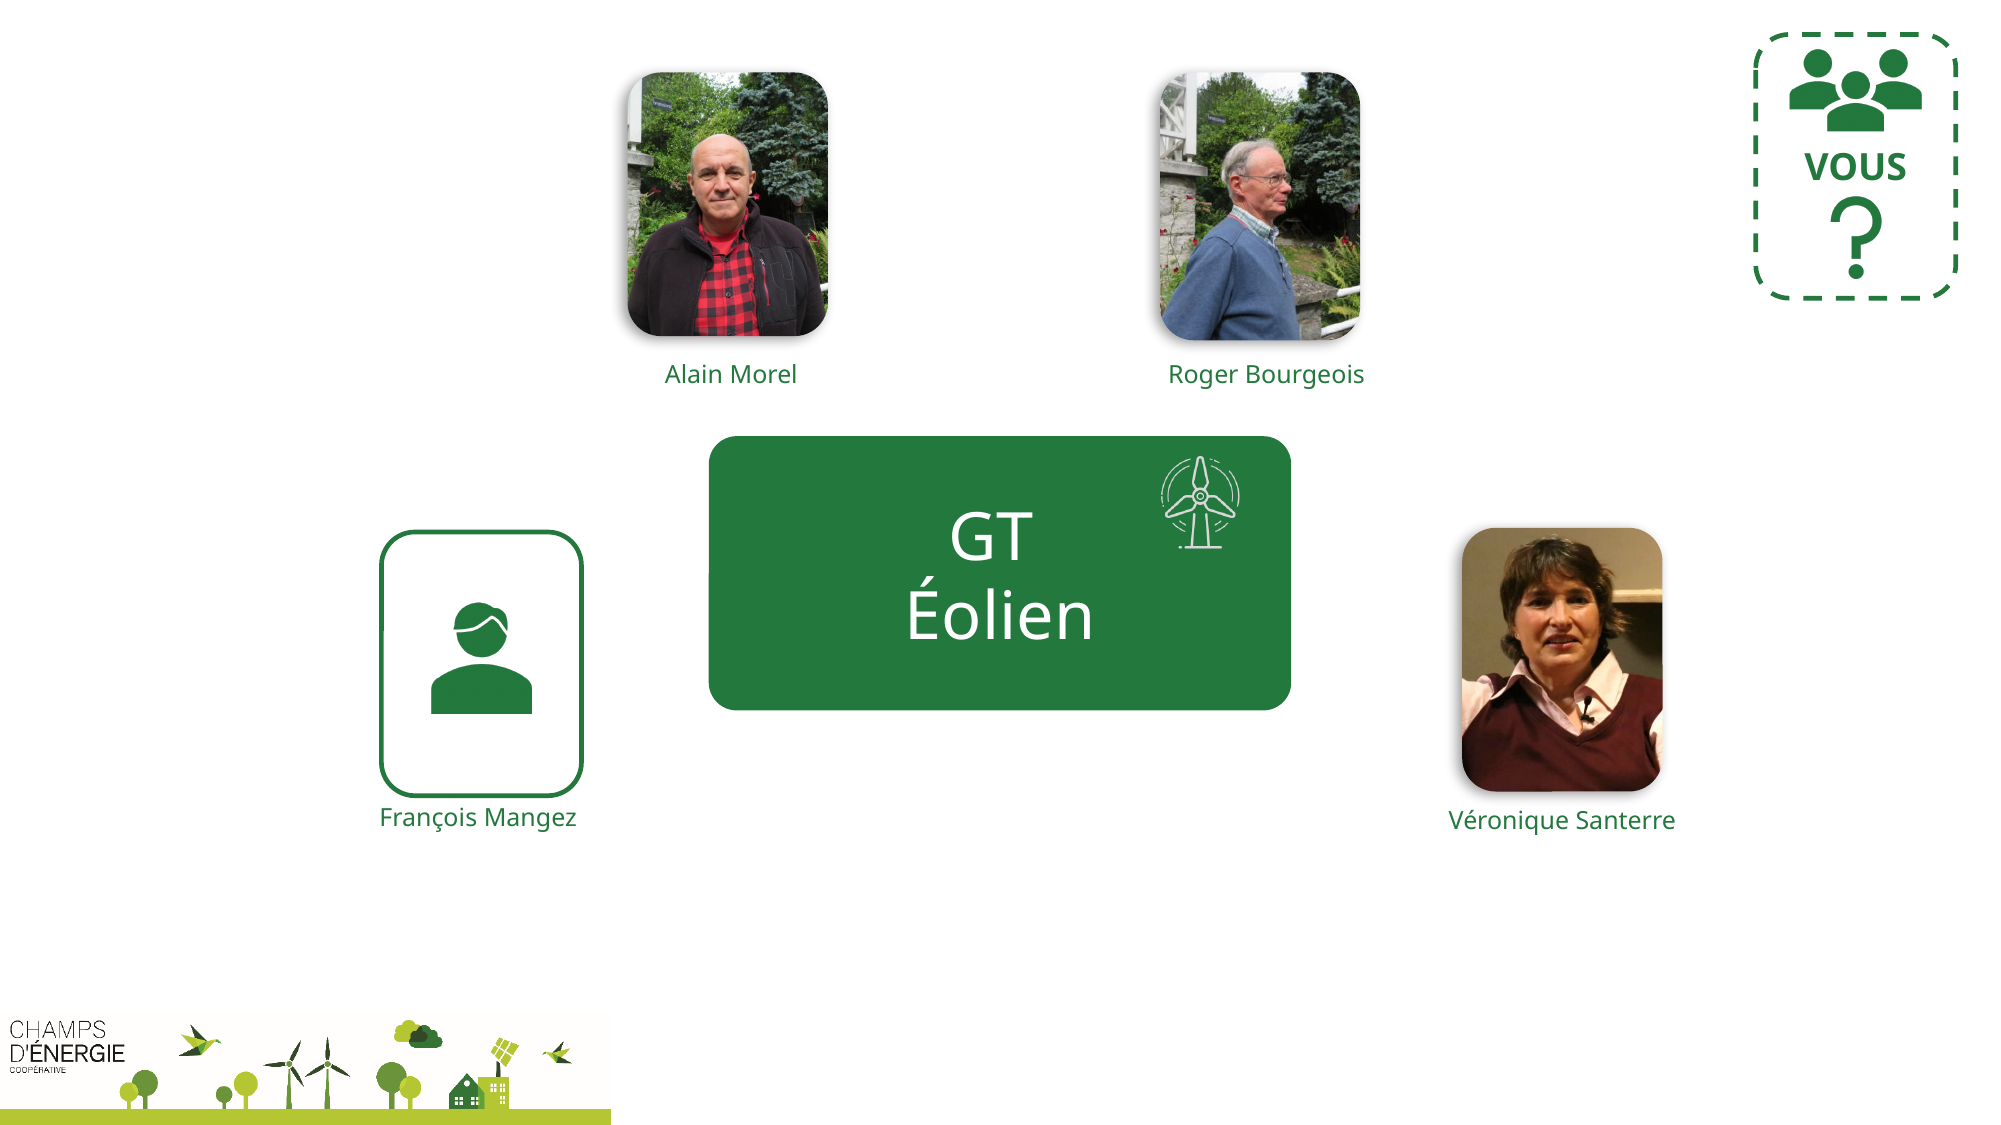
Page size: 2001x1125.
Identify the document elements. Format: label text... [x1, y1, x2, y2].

table_cell 20 [1473, 795, 1642, 800]
picture [1780, 15, 1931, 166]
text_box [1754, 196, 1957, 300]
picture [1802, 184, 1910, 291]
text_box VOUS [1678, 136, 2000, 196]
text_box [380, 530, 583, 797]
picture [0, 1012, 611, 1125]
picture [1160, 72, 1361, 341]
text_box Véronique Santerre [1424, 795, 1701, 844]
picture [627, 72, 828, 337]
text_box GT Éolien [707, 435, 1293, 712]
text_box Alain Morel [583, 351, 880, 395]
picture [1139, 441, 1261, 563]
picture [1462, 527, 1663, 792]
text_box [1754, 34, 1780, 136]
text_box François Mangez [359, 794, 597, 838]
text_box Roger Bourgeois [1148, 352, 1386, 396]
text_box [1931, 34, 1957, 136]
picture [406, 585, 557, 736]
